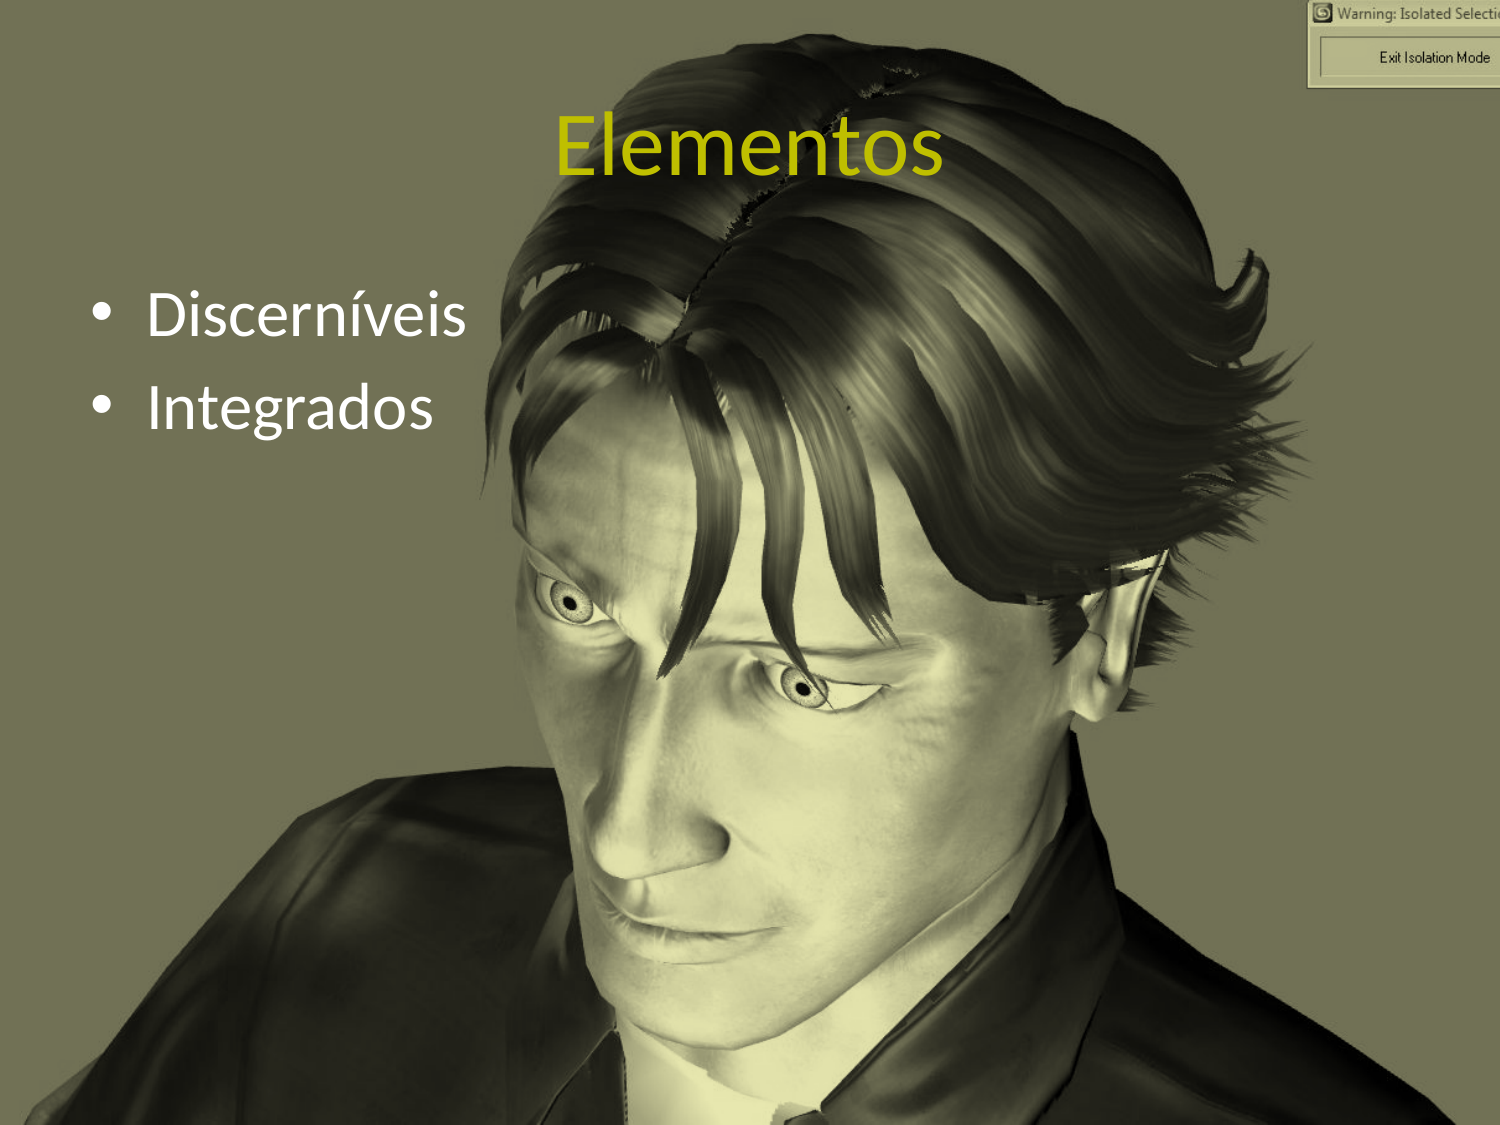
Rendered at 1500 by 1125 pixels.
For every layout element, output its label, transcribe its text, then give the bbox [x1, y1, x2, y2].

list Discerníveis Integrados [75, 262, 1425, 1005]
title Elementos [75, 45, 1425, 233]
